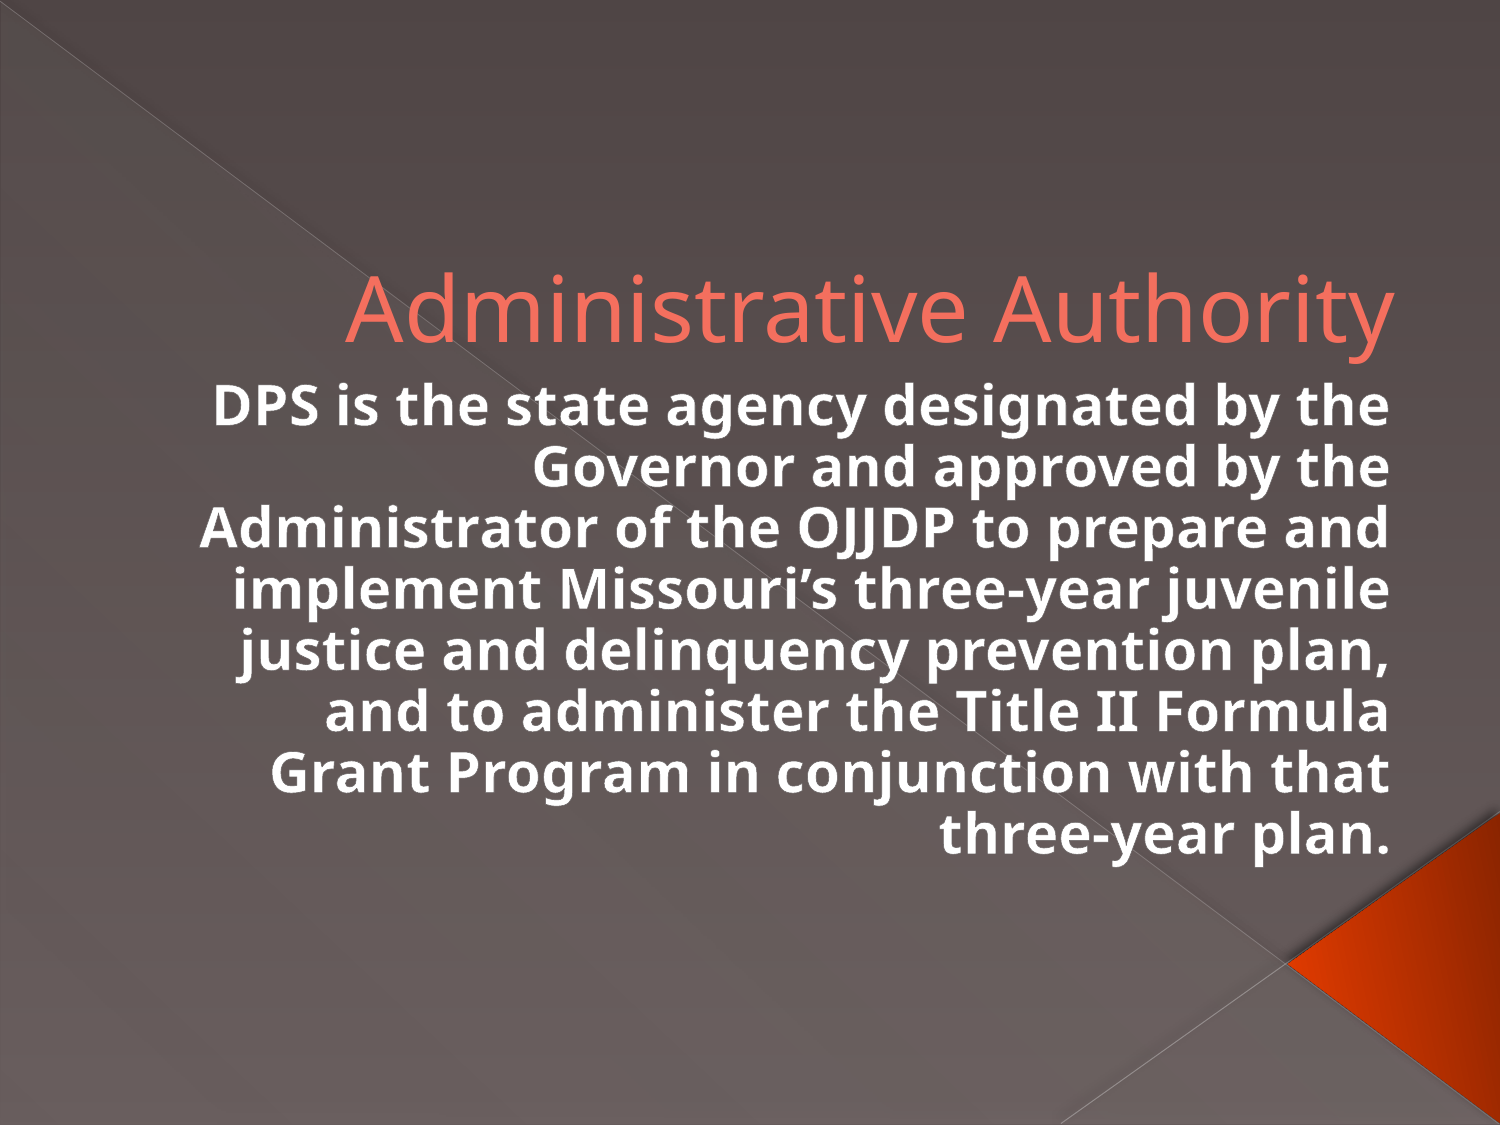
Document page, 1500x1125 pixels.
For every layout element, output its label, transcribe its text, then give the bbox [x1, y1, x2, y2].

title Administrative Authority [88, 127, 1412, 369]
subtitle DPS is the state agency designated by the Governor and approved by the Administrator of the OJJDP to prepare and implement Missouri’s three-year juvenile justice and delinquency prevention plan, and to administer the Title II Formula Grant Program in conjunction with that three-year plan. [88, 369, 1412, 875]
